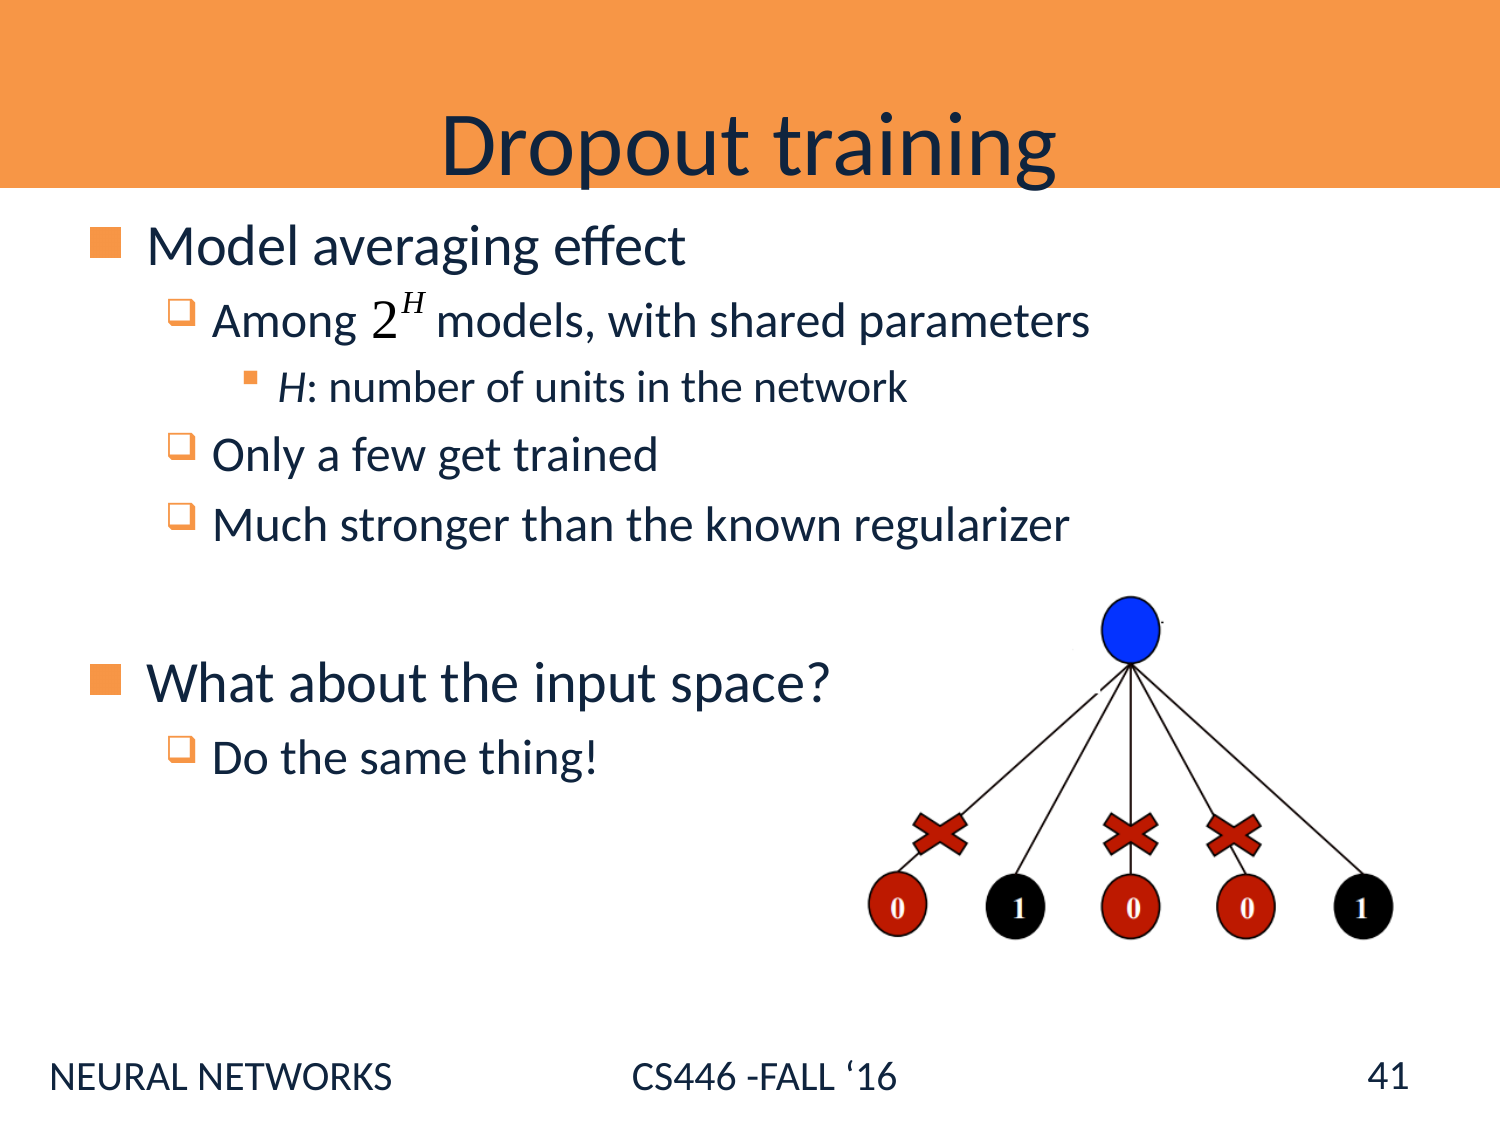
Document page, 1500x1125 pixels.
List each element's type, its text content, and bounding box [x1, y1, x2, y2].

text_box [362, 277, 438, 348]
title Dropout training [75, 45, 1425, 200]
picture [90, 227, 121, 258]
slide_number 41 [1074, 1042, 1425, 1103]
picture [849, 587, 1408, 957]
picture [90, 664, 121, 695]
list Model averaging effect Among models, with shared parameters H: number of units in the network Only a few get trained Much stronger than the known regularizer What about the input space? Do the same thing! [75, 200, 1425, 1010]
